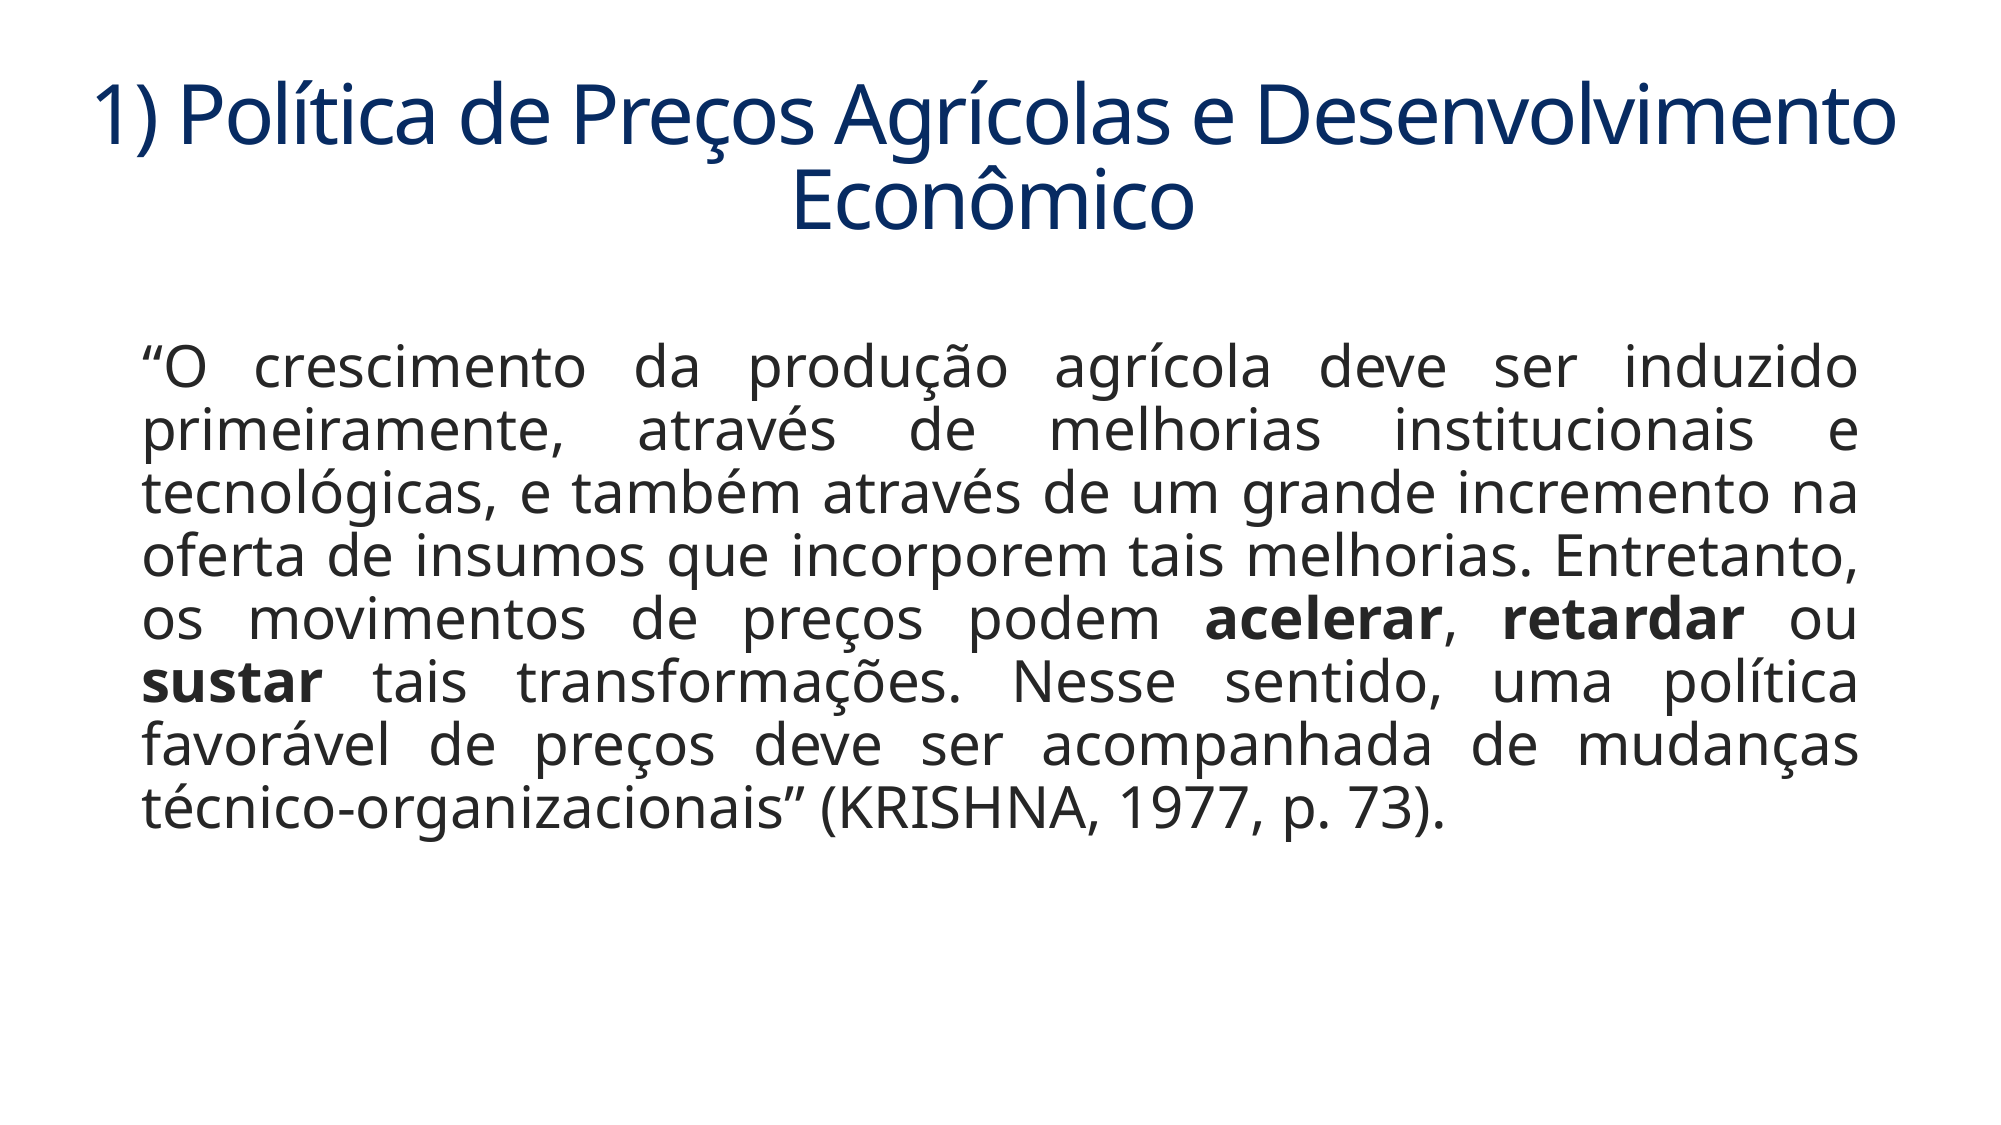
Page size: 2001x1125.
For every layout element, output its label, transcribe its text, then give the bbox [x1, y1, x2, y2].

list “O crescimento da produção agrícola deve ser induzido primeiramente, através de melhorias institucionais e tecnológicas, e também através de um grande incremento na oferta de insumos que incorporem tais melhorias. Entretanto, os movimentos de preços podem acelerar, retardar ou sustar tais transformações. Nesse sentido, uma política favorável de preços deve ser acompanhada de mudanças técnico-organizacionais” (KRISHNA, 1977, p. 73). [111, 329, 1876, 948]
title 1) Política de Preços Agrícolas e Desenvolvimento Econômico [24, 47, 1963, 275]
